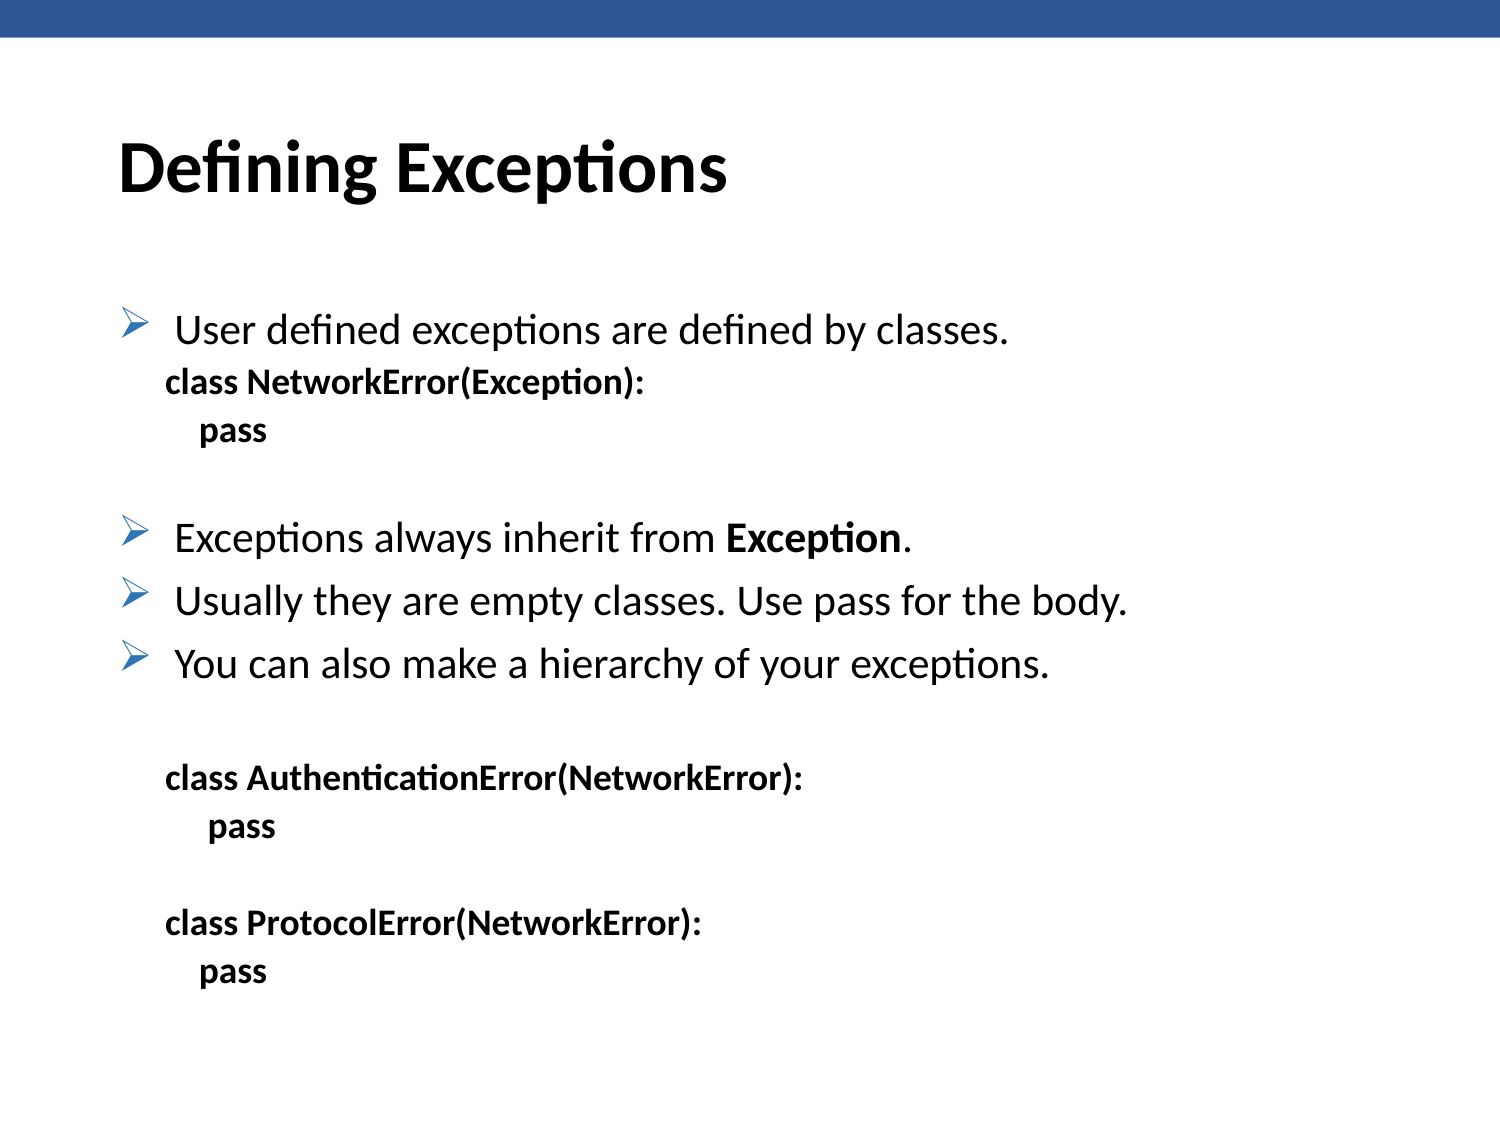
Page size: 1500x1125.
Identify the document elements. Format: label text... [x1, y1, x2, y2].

title Defining Exceptions [103, 59, 1397, 278]
list User defined exceptions are defined by classes. class NetworkError(Exception): pass Exceptions always inherit from Exception. Usually they are empty classes. Use pass for the body. You can also make a hierarchy of your exceptions. class AuthenticationError(NetworkError): pass class ProtocolError(NetworkError): pass [103, 299, 1397, 1014]
